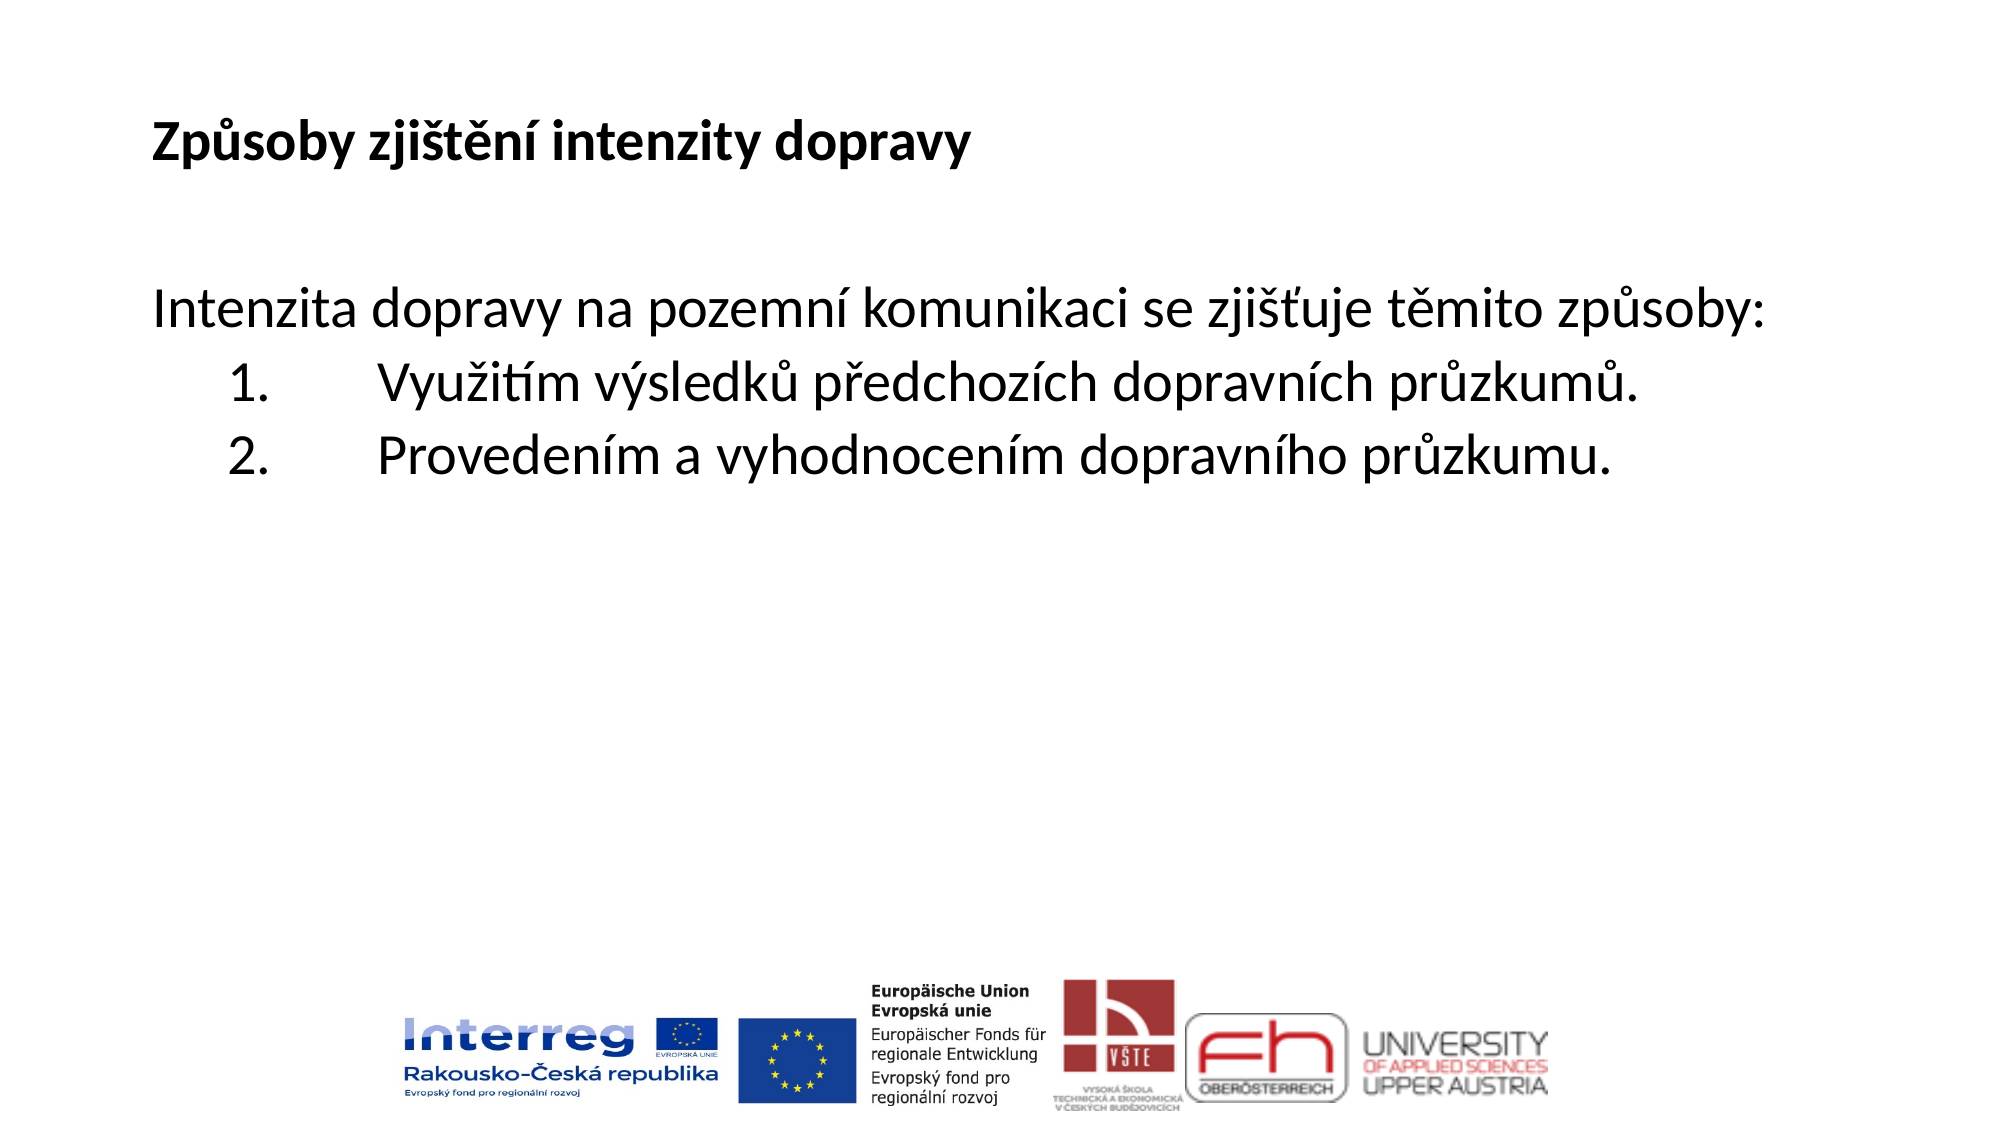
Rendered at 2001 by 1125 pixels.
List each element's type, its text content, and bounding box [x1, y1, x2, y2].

picture [1185, 1013, 1548, 1103]
list Způsoby zjištění intenzity dopravy Intenzita dopravy na pozemní komunikaci se zjišťuje těmito způsoby: 1. Využitím výsledků předchozích dopravních průzkumů. 2. Provedením a vyhodnocením dopravního průzkumu. [137, 102, 1863, 1014]
picture [374, 984, 1046, 1125]
picture [1053, 979, 1184, 1111]
